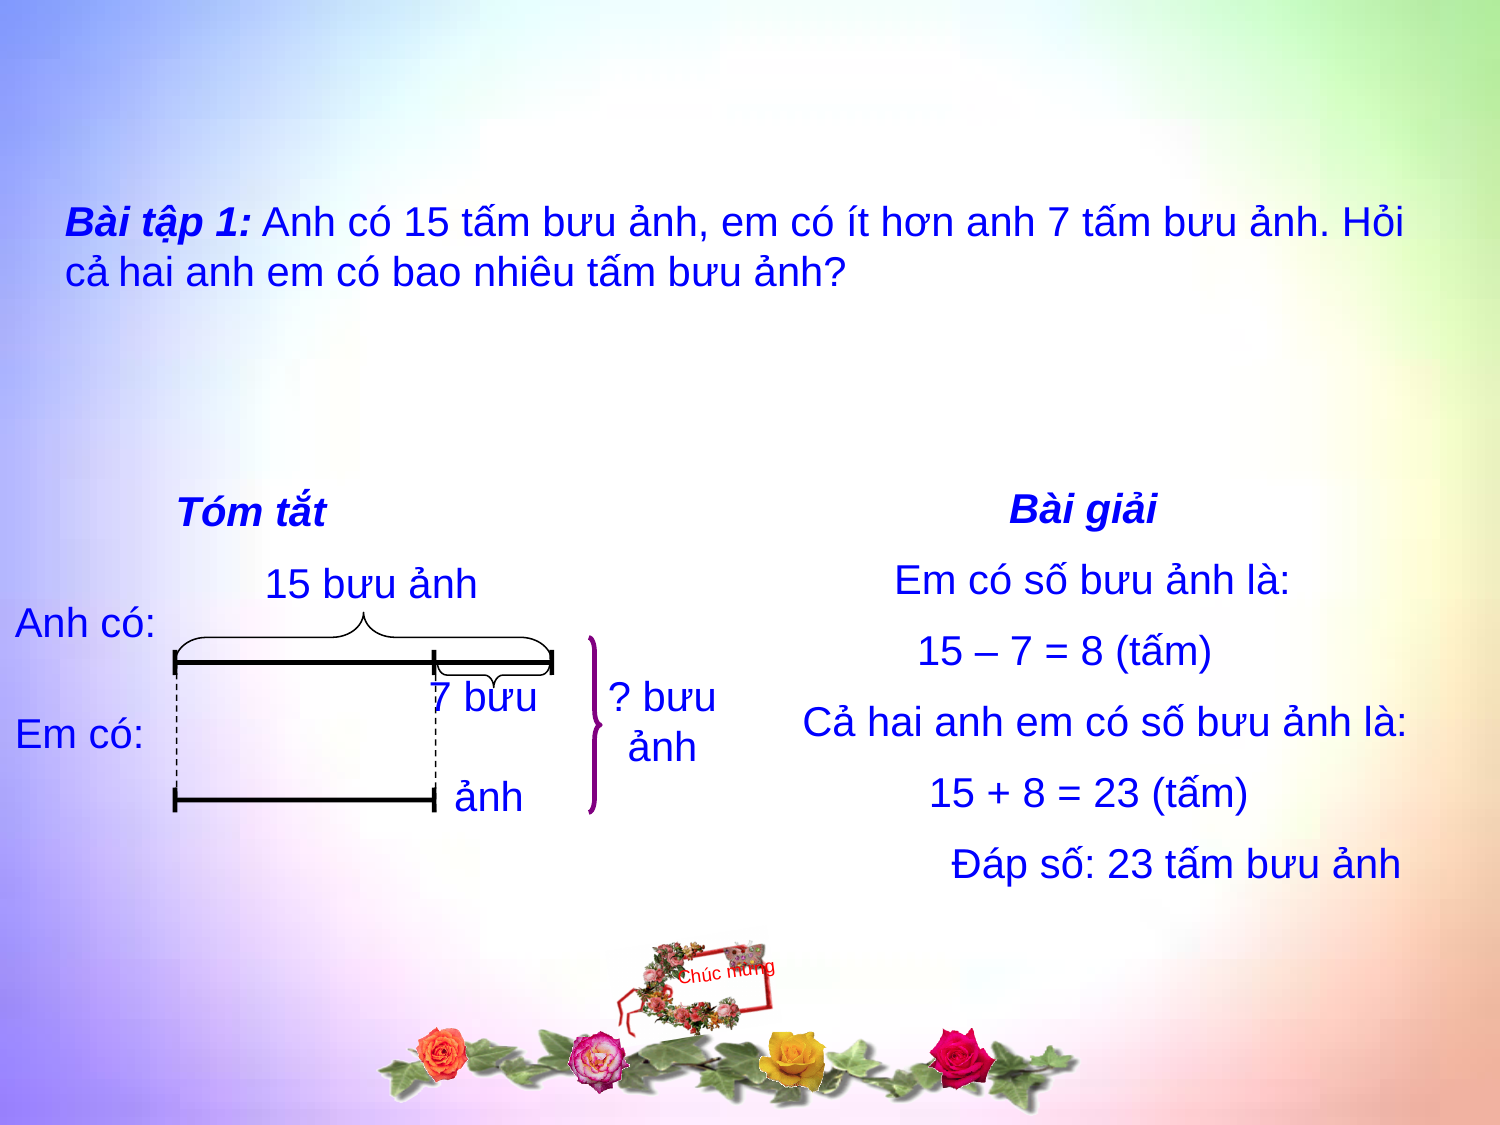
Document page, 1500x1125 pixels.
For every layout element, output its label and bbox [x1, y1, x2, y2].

text_box [374, 1024, 1088, 1125]
text_box [0, 437, 751, 813]
list [612, 937, 776, 1036]
list [0, 0, 1500, 1125]
